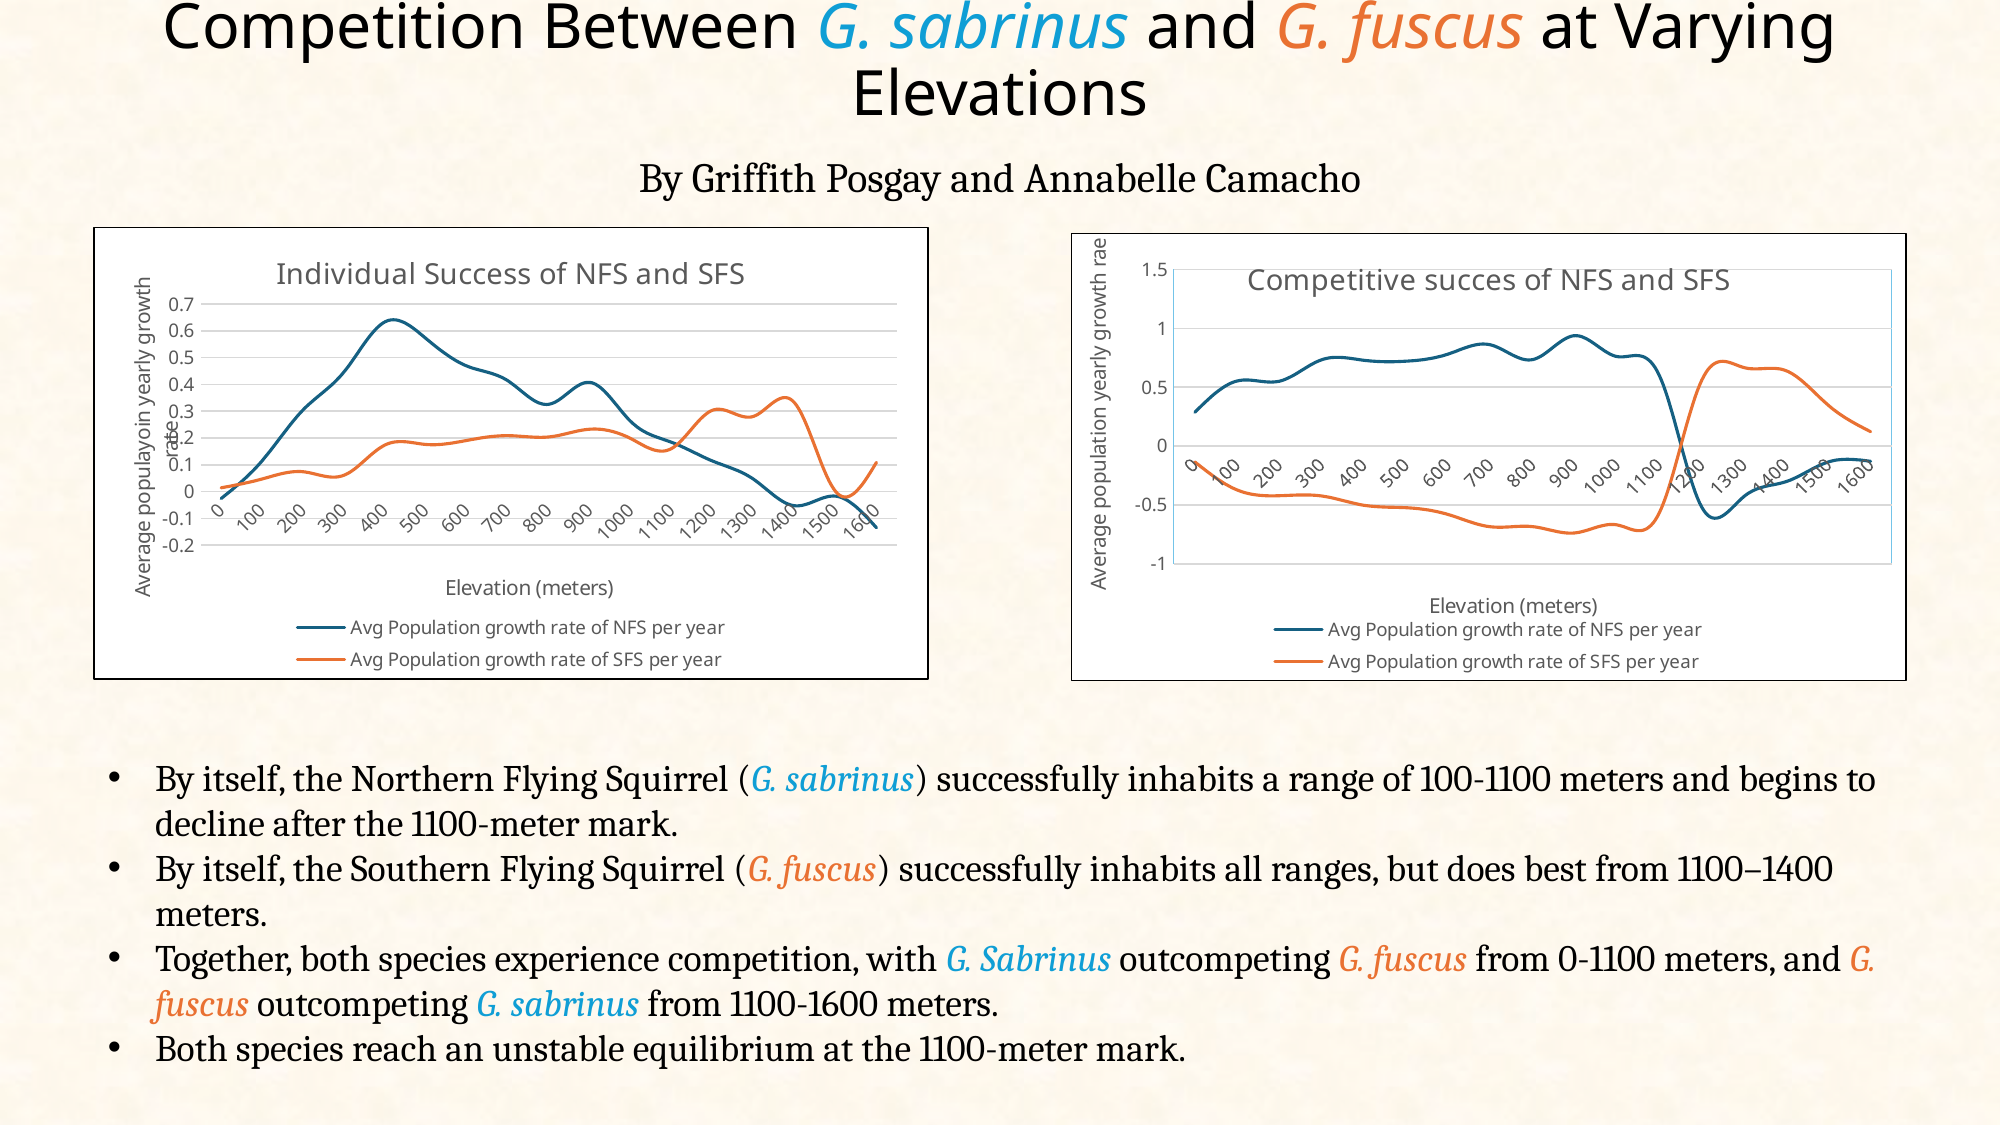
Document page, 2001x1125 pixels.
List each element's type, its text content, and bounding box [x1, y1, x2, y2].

title Competition Between G. sabrinus and G. fuscus at Varying Elevations [46, 24, 1954, 137]
chart [92, 226, 930, 681]
subtitle By Griffith Posgay and Annabelle Camacho [594, 149, 1406, 224]
text_box By itself, the Northern Flying Squirrel (G. sabrinus) successfully inhabits a range of 100-1100 meters and begins to decline after the 1100-meter mark. By itself, the Southern Flying Squirrel (G. fuscus) successfully inhabits all ranges, but does best from 1100–1400 meters. Together, both species experience competition, with G. Sabrinus outcompeting G. fuscus from 0-1100 meters, and G. fuscus outcompeting G. sabrinus from 1100-1600 meters. Both species reach an unstable equilibrium at the 1100-meter mark. [93, 746, 1907, 1077]
chart [1070, 227, 1908, 682]
